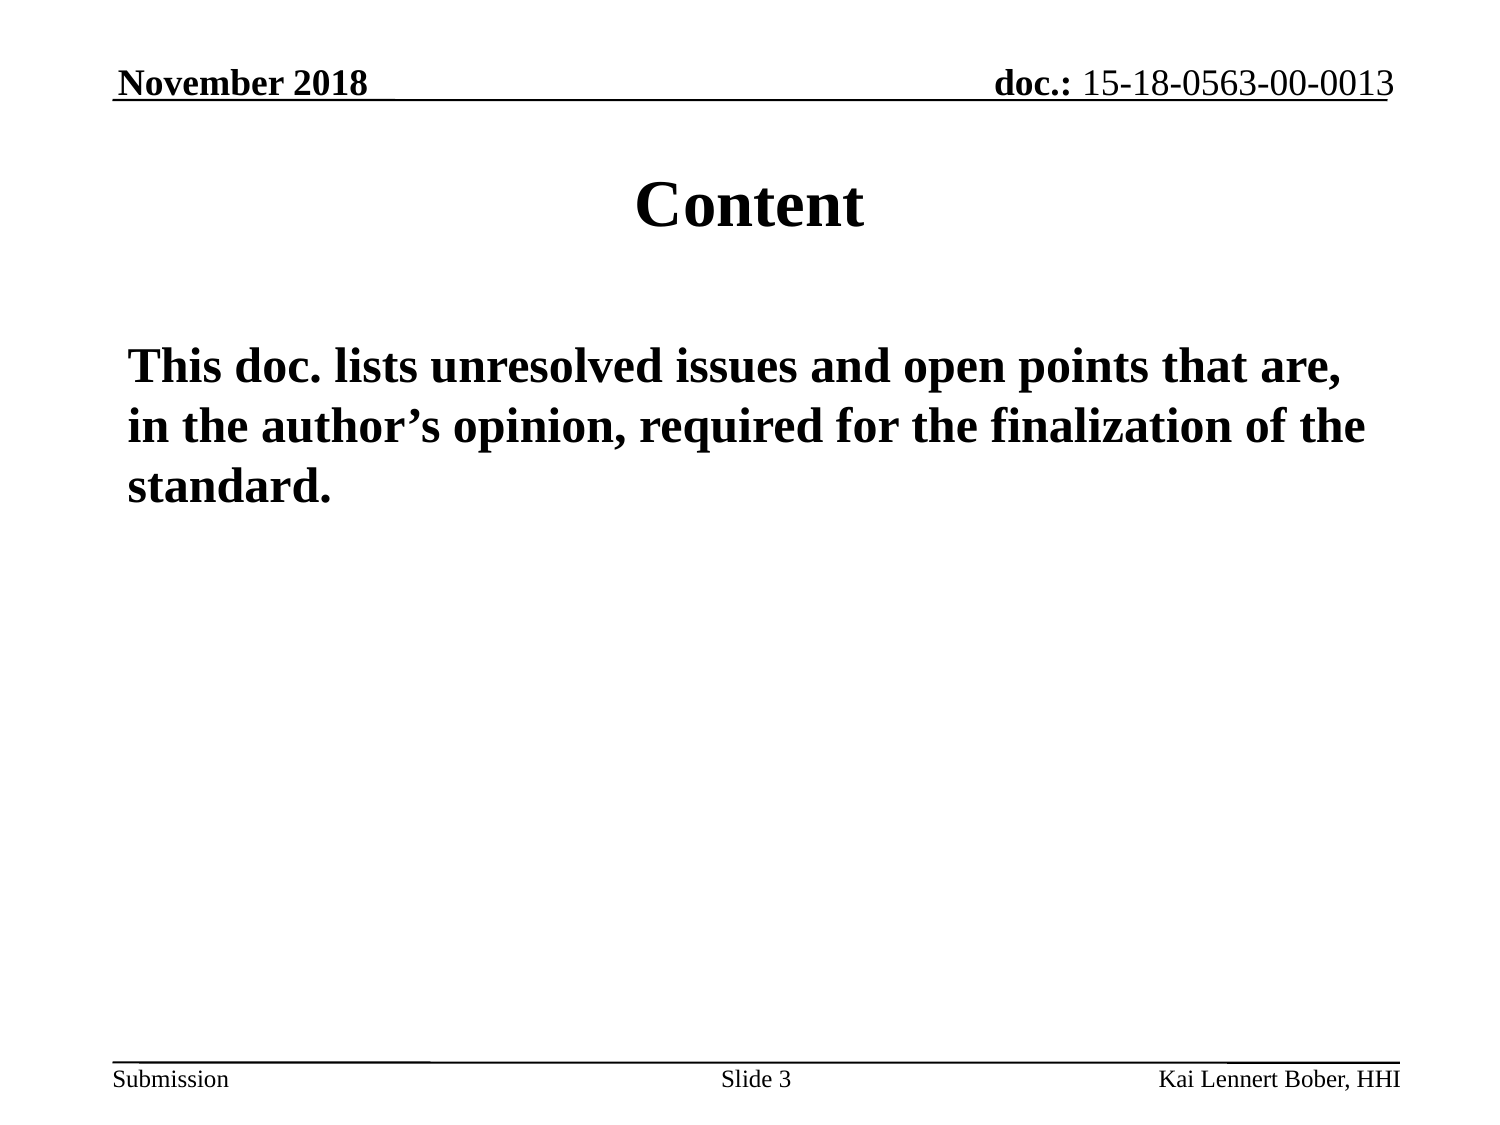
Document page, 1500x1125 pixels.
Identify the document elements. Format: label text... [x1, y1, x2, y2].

title Content [112, 112, 1388, 288]
footer Kai Lennert Bober, HHI [878, 1061, 1402, 1093]
slide_number Slide 3 [712, 1061, 800, 1123]
list This doc. lists unresolved issues and open points that are, in the author’s opinion, required for the finalization of the standard. [112, 324, 1388, 1000]
